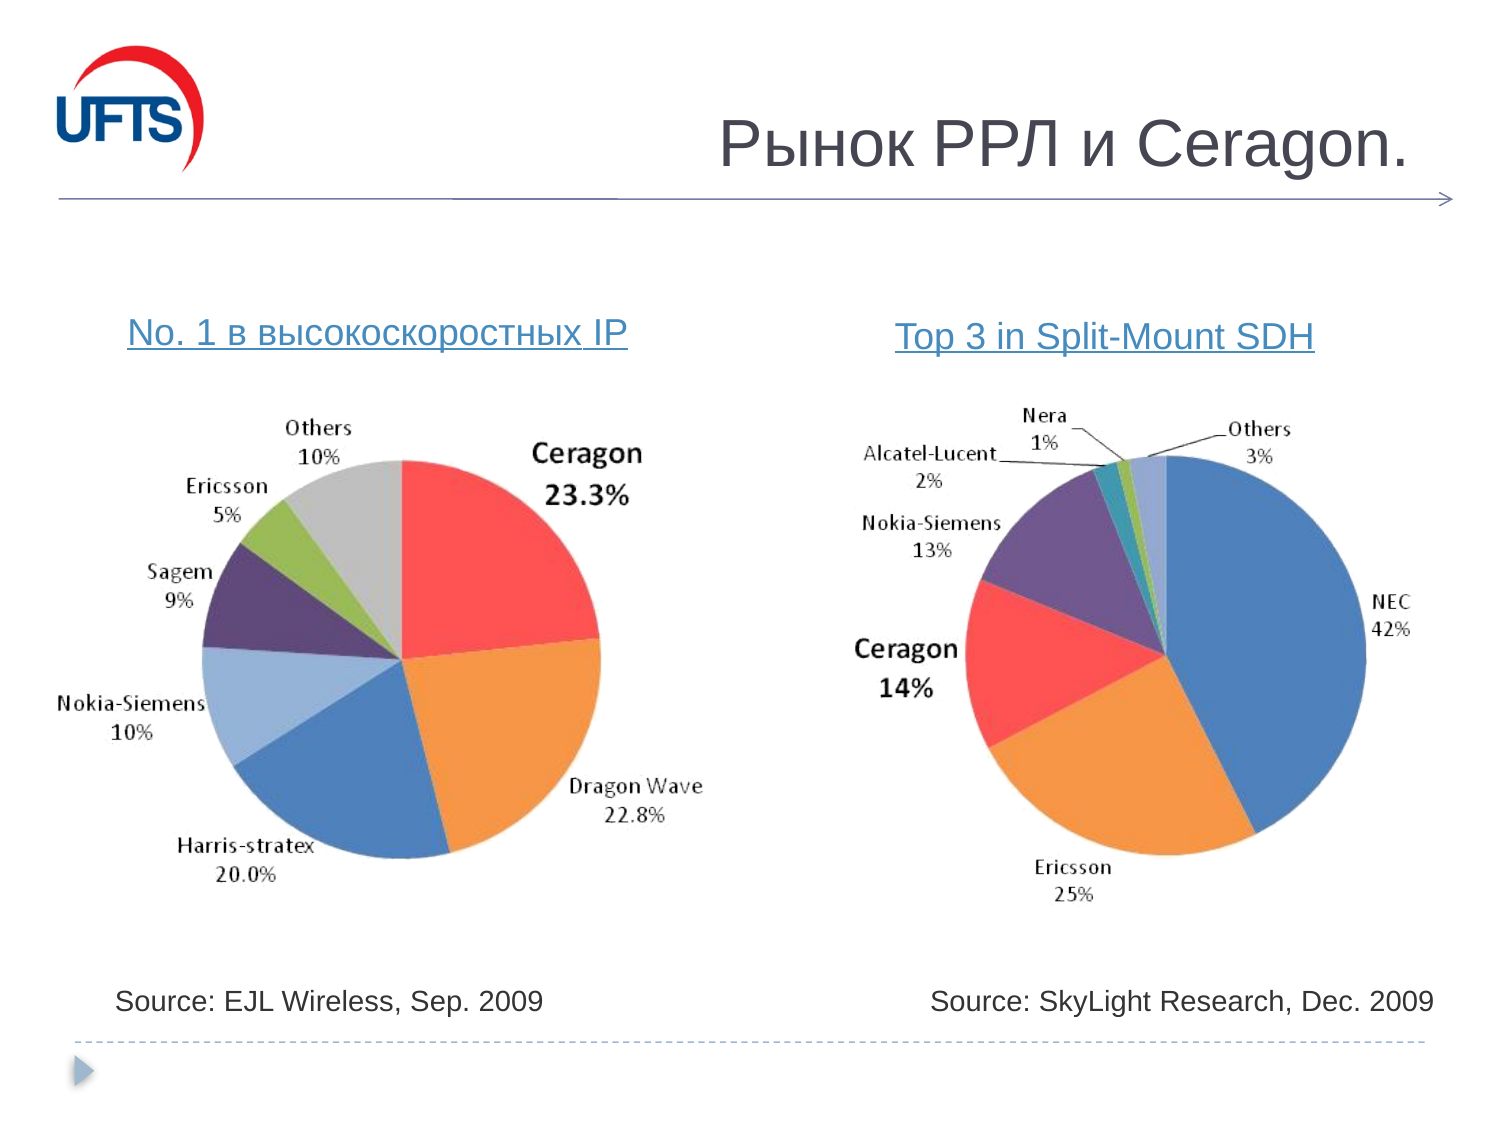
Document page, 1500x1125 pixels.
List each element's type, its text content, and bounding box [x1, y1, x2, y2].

text_box Top 3 in Split-Mount SDH [879, 290, 1405, 365]
picture [0, 0, 1500, 1125]
text_box Source: SkyLight Research, Dec. 2009 [915, 964, 1453, 1025]
text_box No. 1 в высокоскоростных IP [112, 287, 774, 361]
title Рынок РРЛ и Ceragon. [316, 24, 1425, 188]
text_box Source: EJL Wireless, Sep. 2009 [100, 964, 626, 1025]
